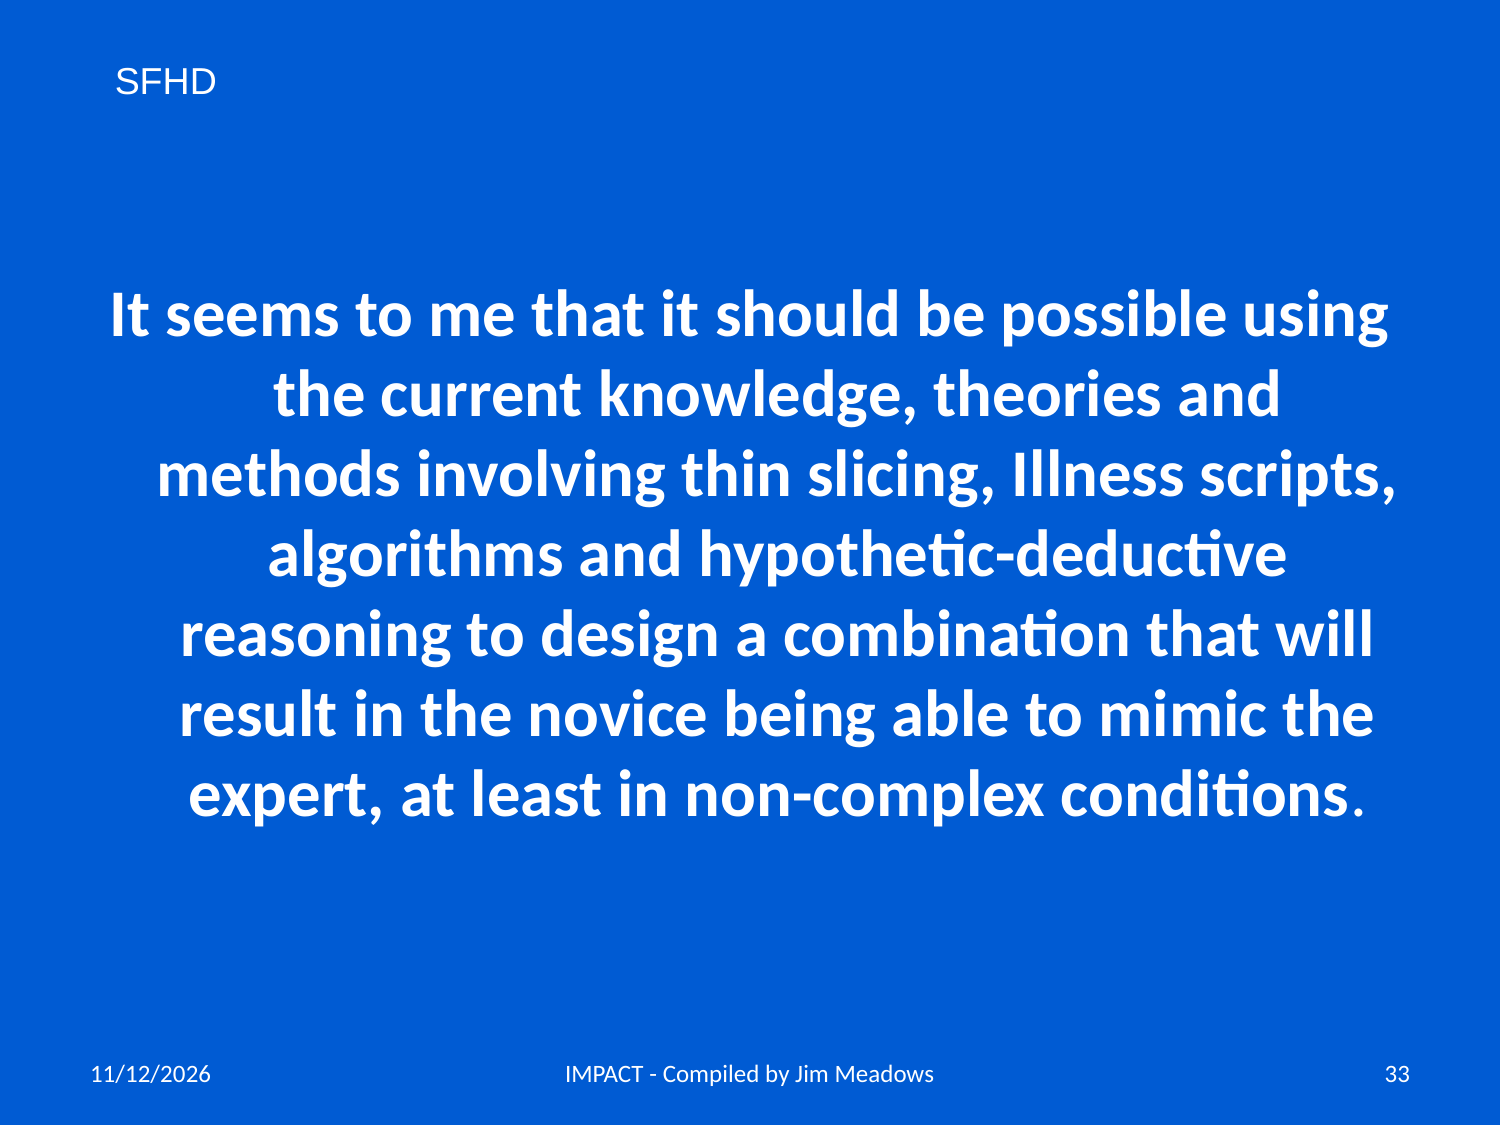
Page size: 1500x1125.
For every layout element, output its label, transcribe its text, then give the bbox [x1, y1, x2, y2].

footer IMPACT - Compiled by Jim Meadows [512, 1042, 988, 1103]
slide_number 33 [1074, 1042, 1425, 1103]
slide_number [75, 1042, 425, 1103]
text_box SFHD [99, 49, 438, 110]
list It seems to me that it should be possible using the current knowledge, theories and methods involving thin slicing, Illness scripts, algorithms and hypothetic-deductive reasoning to design a combination that will result in the novice being able to mimic the expert, at least in non-complex conditions. [74, 262, 1426, 1006]
